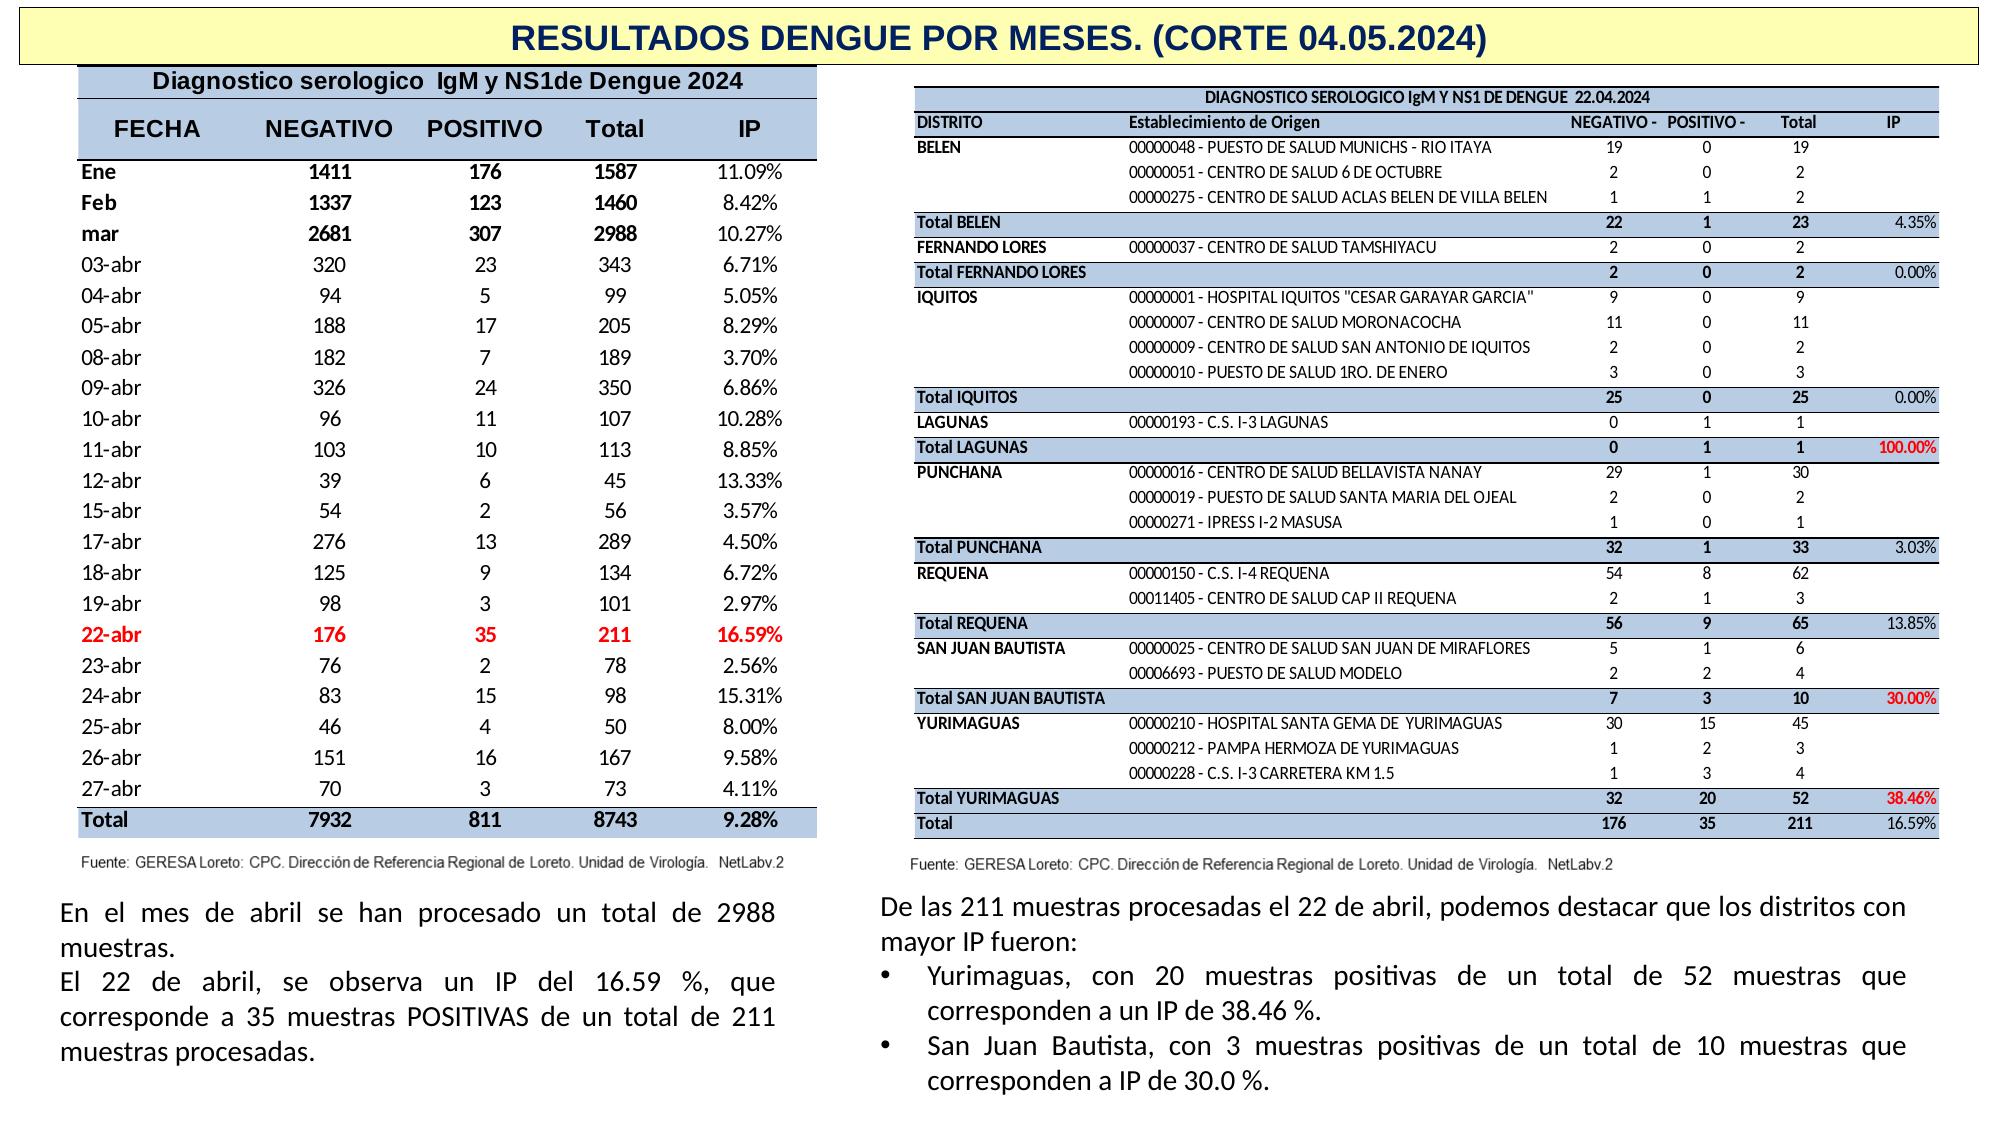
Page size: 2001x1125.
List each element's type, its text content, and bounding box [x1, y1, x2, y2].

picture [76, 65, 819, 840]
picture [913, 86, 1941, 840]
text_box De las 211 muestras procesadas el 22 de abril, podemos destacar que los distritos con mayor IP fueron: Yurimaguas, con 20 muestras positivas de un total de 52 muestras que corresponden a un IP de 38.46 %. San Juan Bautista, con 3 muestras positivas de un total de 10 muestras que corresponden a IP de 30.0 %. [865, 879, 1922, 1104]
text_box En el mes de abril se han procesado un total de 2988 muestras. El 22 de abril, se observa un IP del 16.59 %, que corresponde a 35 muestras POSITIVAS de un total de 211 muestras procesadas. [45, 885, 792, 1075]
text_box RESULTADOS DENGUE POR MESES. (CORTE 04.05.2024) [19, 7, 1979, 65]
picture [895, 847, 1669, 882]
picture [66, 845, 840, 880]
